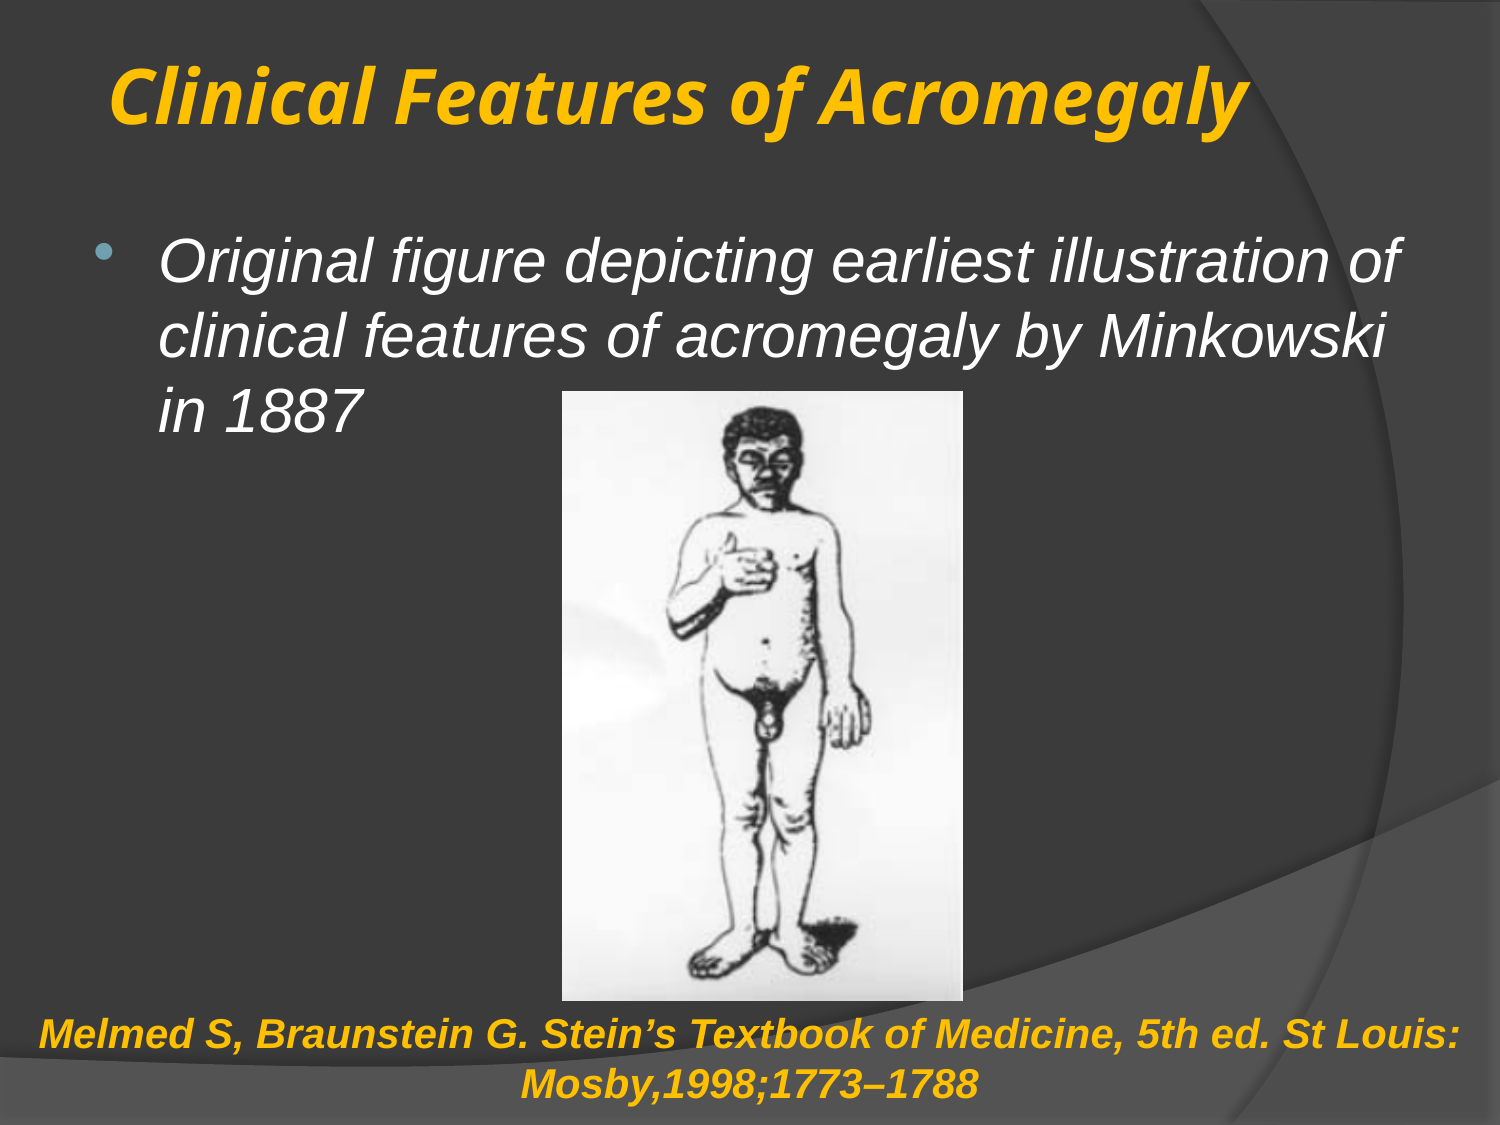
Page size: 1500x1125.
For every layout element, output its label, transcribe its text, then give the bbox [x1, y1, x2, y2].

title Clinical Features of Acromegaly [99, 12, 1438, 175]
text_box Melmed S, Braunstein G. Stein’s Textbook of Medicine, 5th ed. St Louis: Mosby,1998;1773–1788 [0, 999, 1500, 1115]
list Original figure depicting earliest illustration of clinical features of acromegaly by Minkowski in 1887 [75, 212, 1425, 999]
picture [562, 391, 963, 1001]
